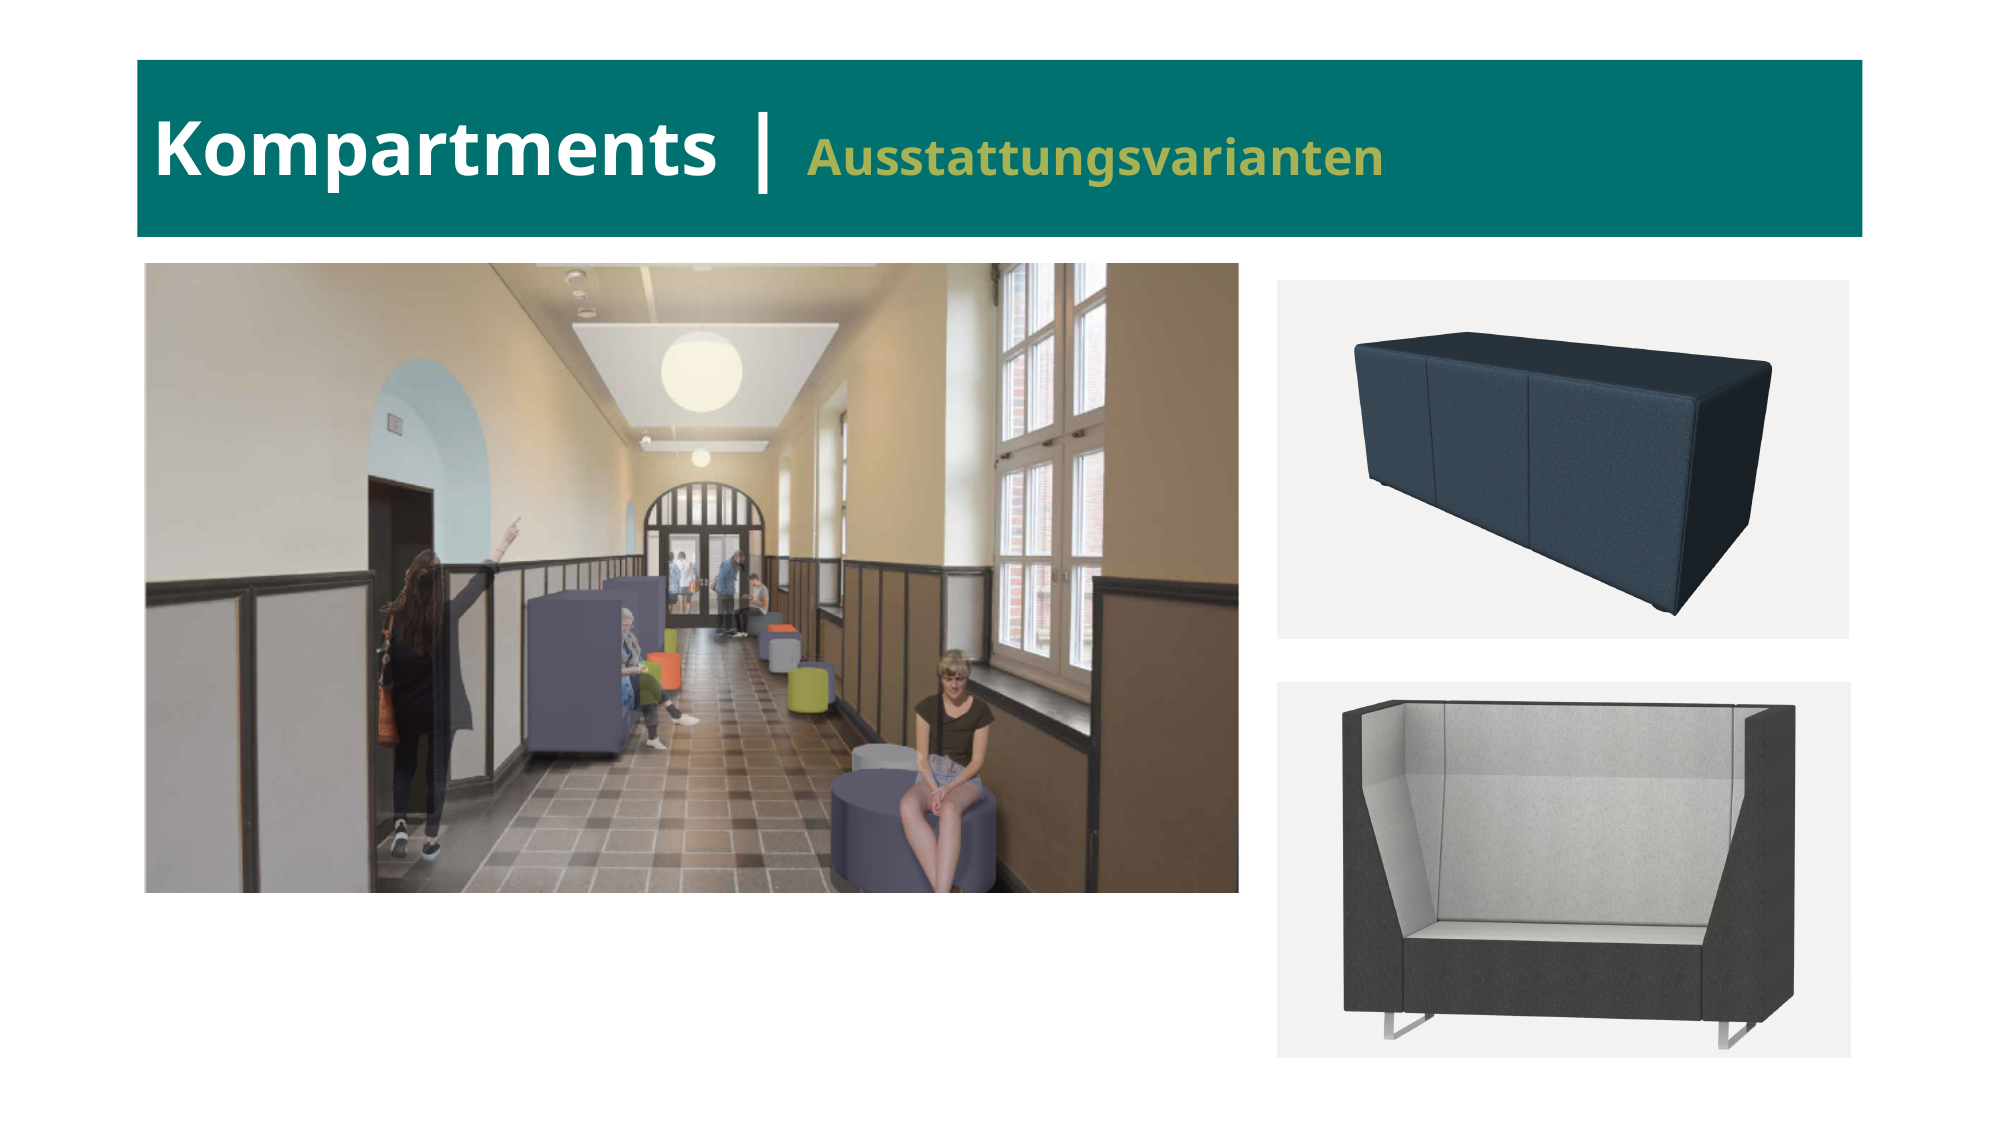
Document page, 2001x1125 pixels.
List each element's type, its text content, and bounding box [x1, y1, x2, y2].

title Kompartments | Ausstattungsvarianten [137, 59, 1863, 237]
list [137, 263, 1259, 893]
picture [1276, 280, 1849, 639]
picture [1276, 682, 1851, 1058]
